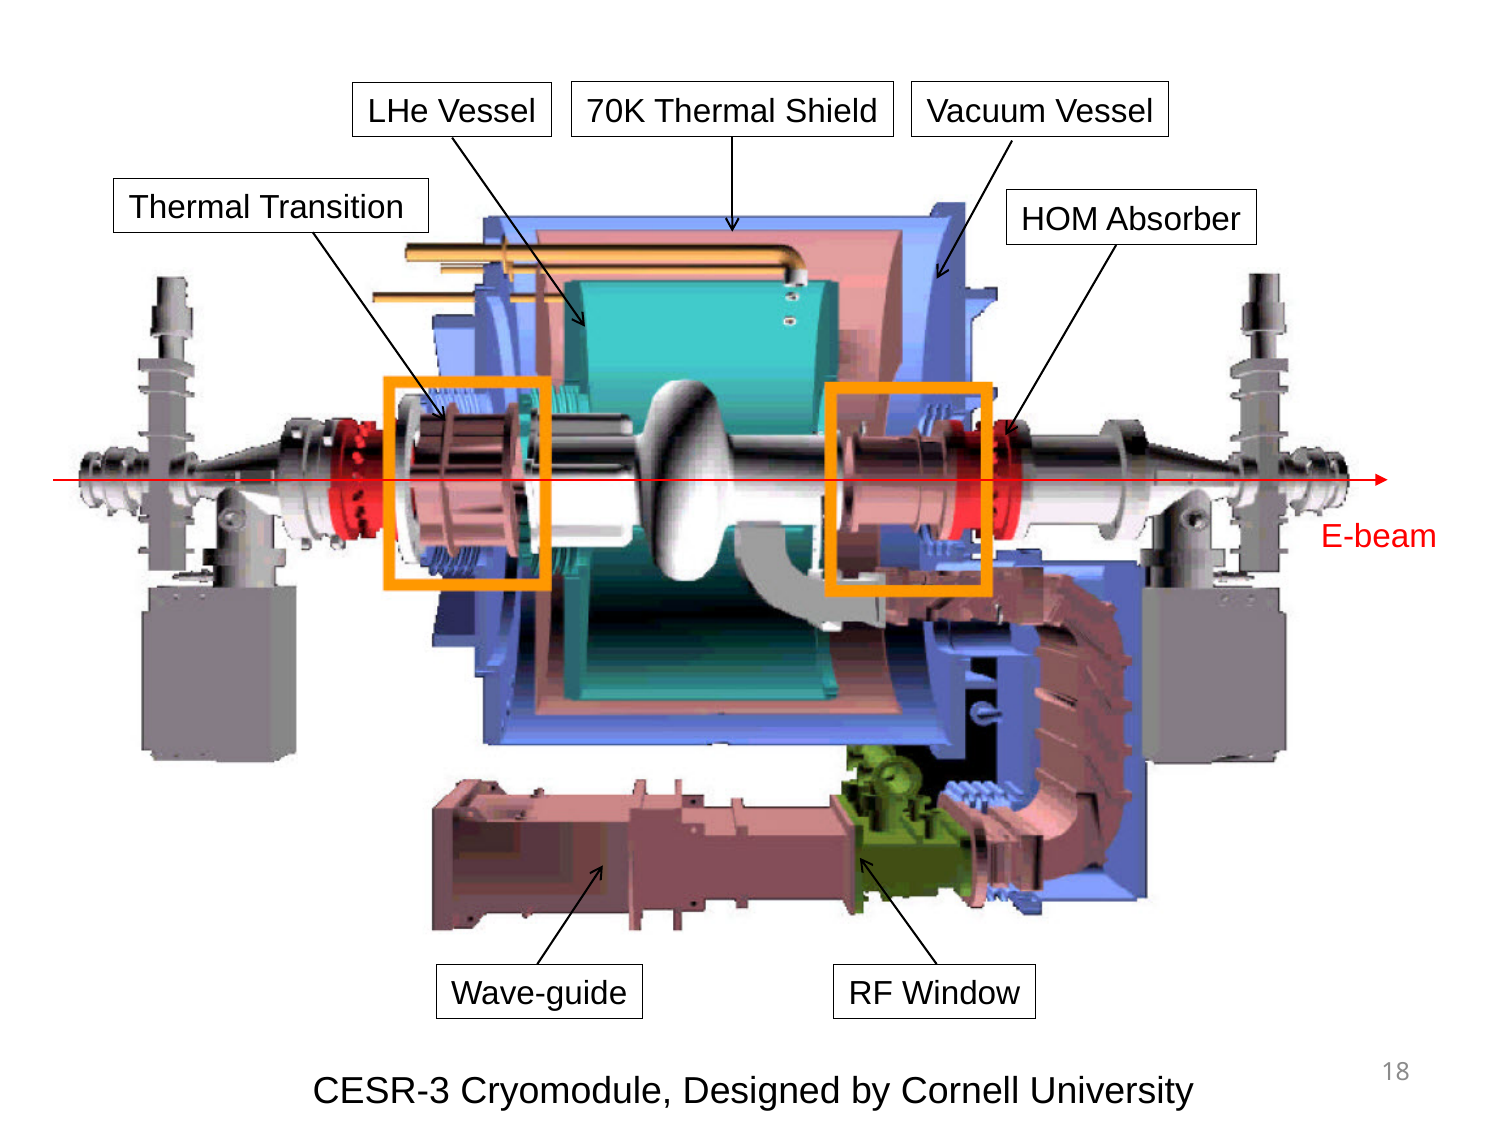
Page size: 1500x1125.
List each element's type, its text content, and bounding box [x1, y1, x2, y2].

slide_number 18 [1074, 1042, 1425, 1103]
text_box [52, 81, 1454, 1020]
text_box CESR-3 Cryomodule, Designed by Cornell University [297, 1058, 1210, 1119]
